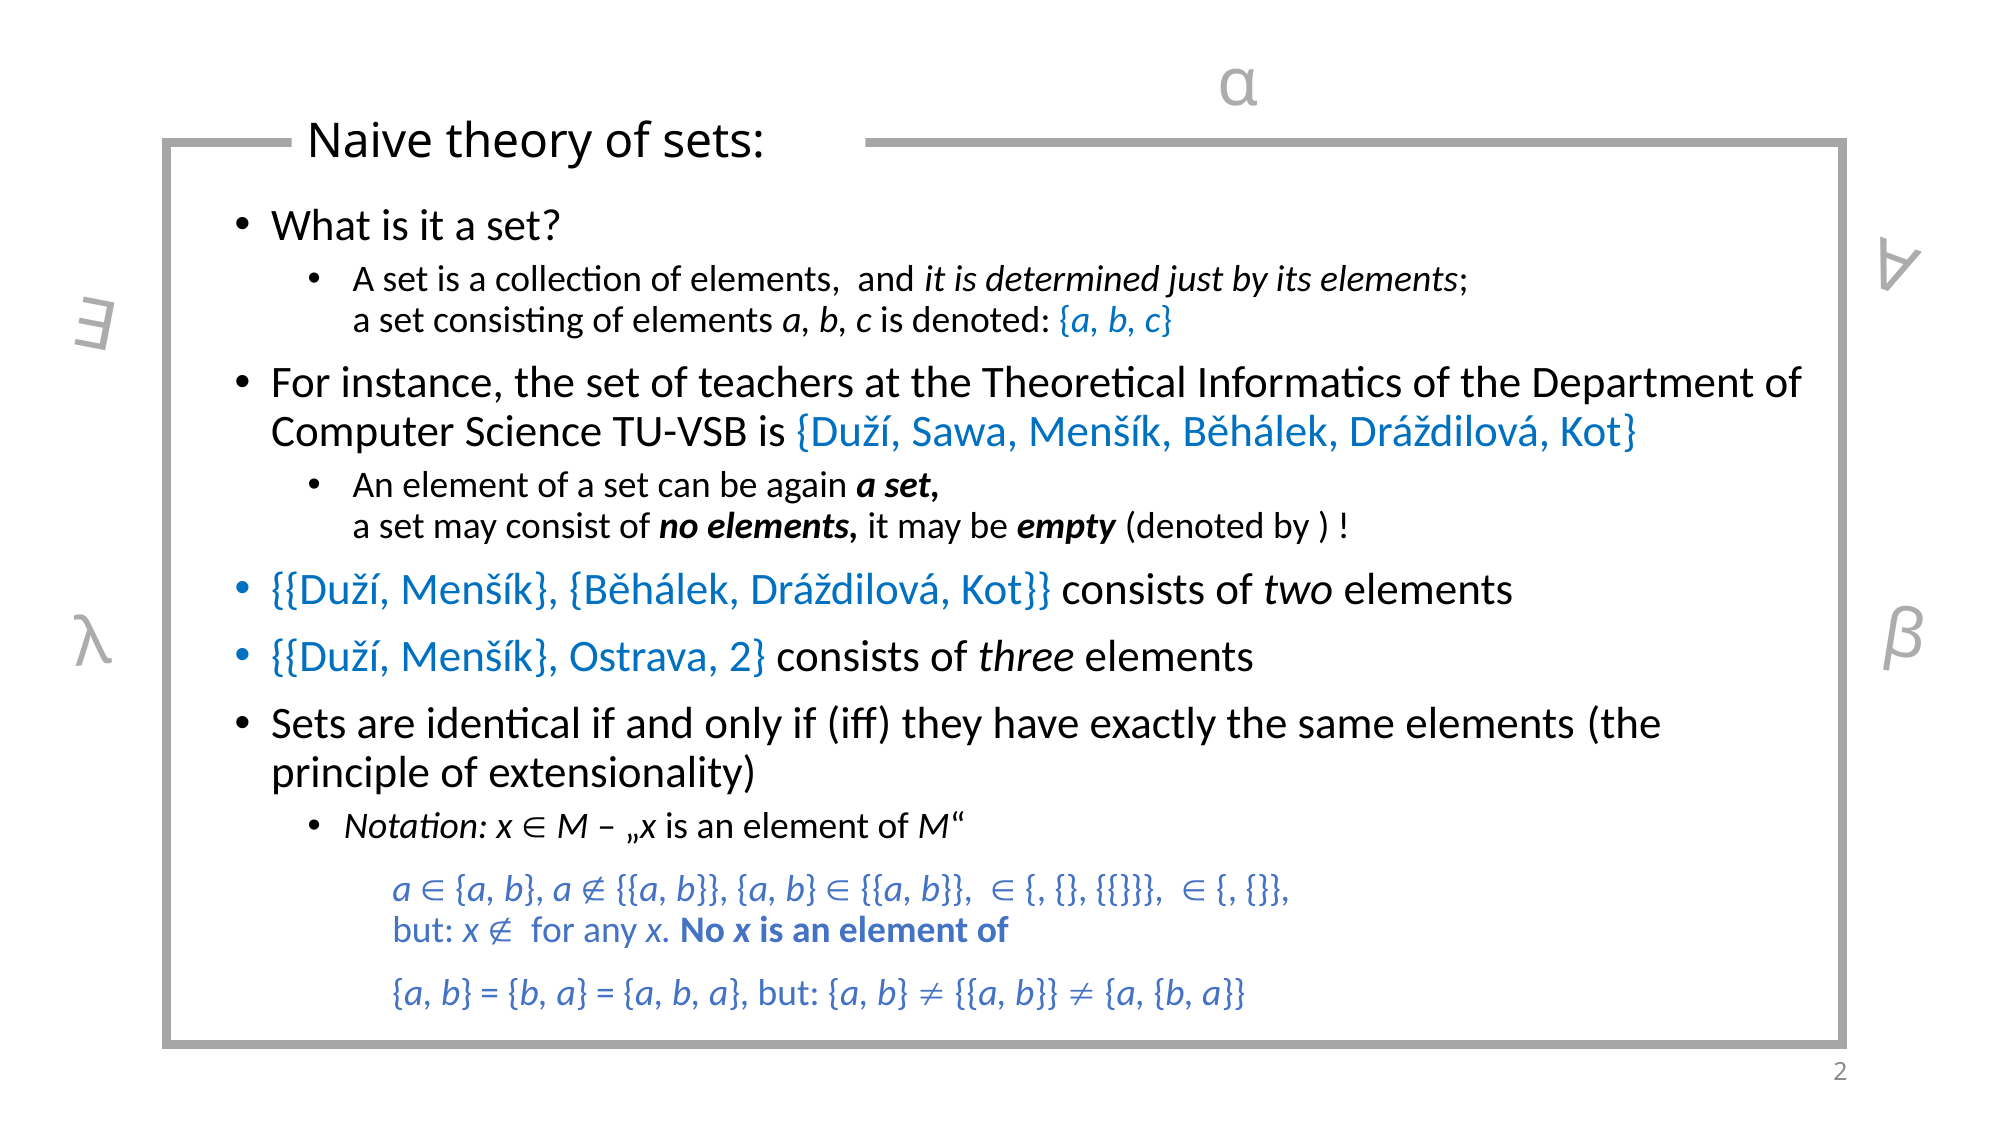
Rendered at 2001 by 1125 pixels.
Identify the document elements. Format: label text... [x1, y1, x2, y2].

text_box β [1862, 578, 1964, 686]
text_box ∃ [49, 268, 161, 380]
text_box α [1202, 31, 1297, 127]
text_box Naive theory of sets: [291, 91, 866, 193]
slide_number 2 [1412, 1042, 1863, 1103]
text_box [166, 141, 1844, 1046]
text_box ∀ [1842, 207, 1960, 328]
text_box λ [36, 583, 168, 691]
